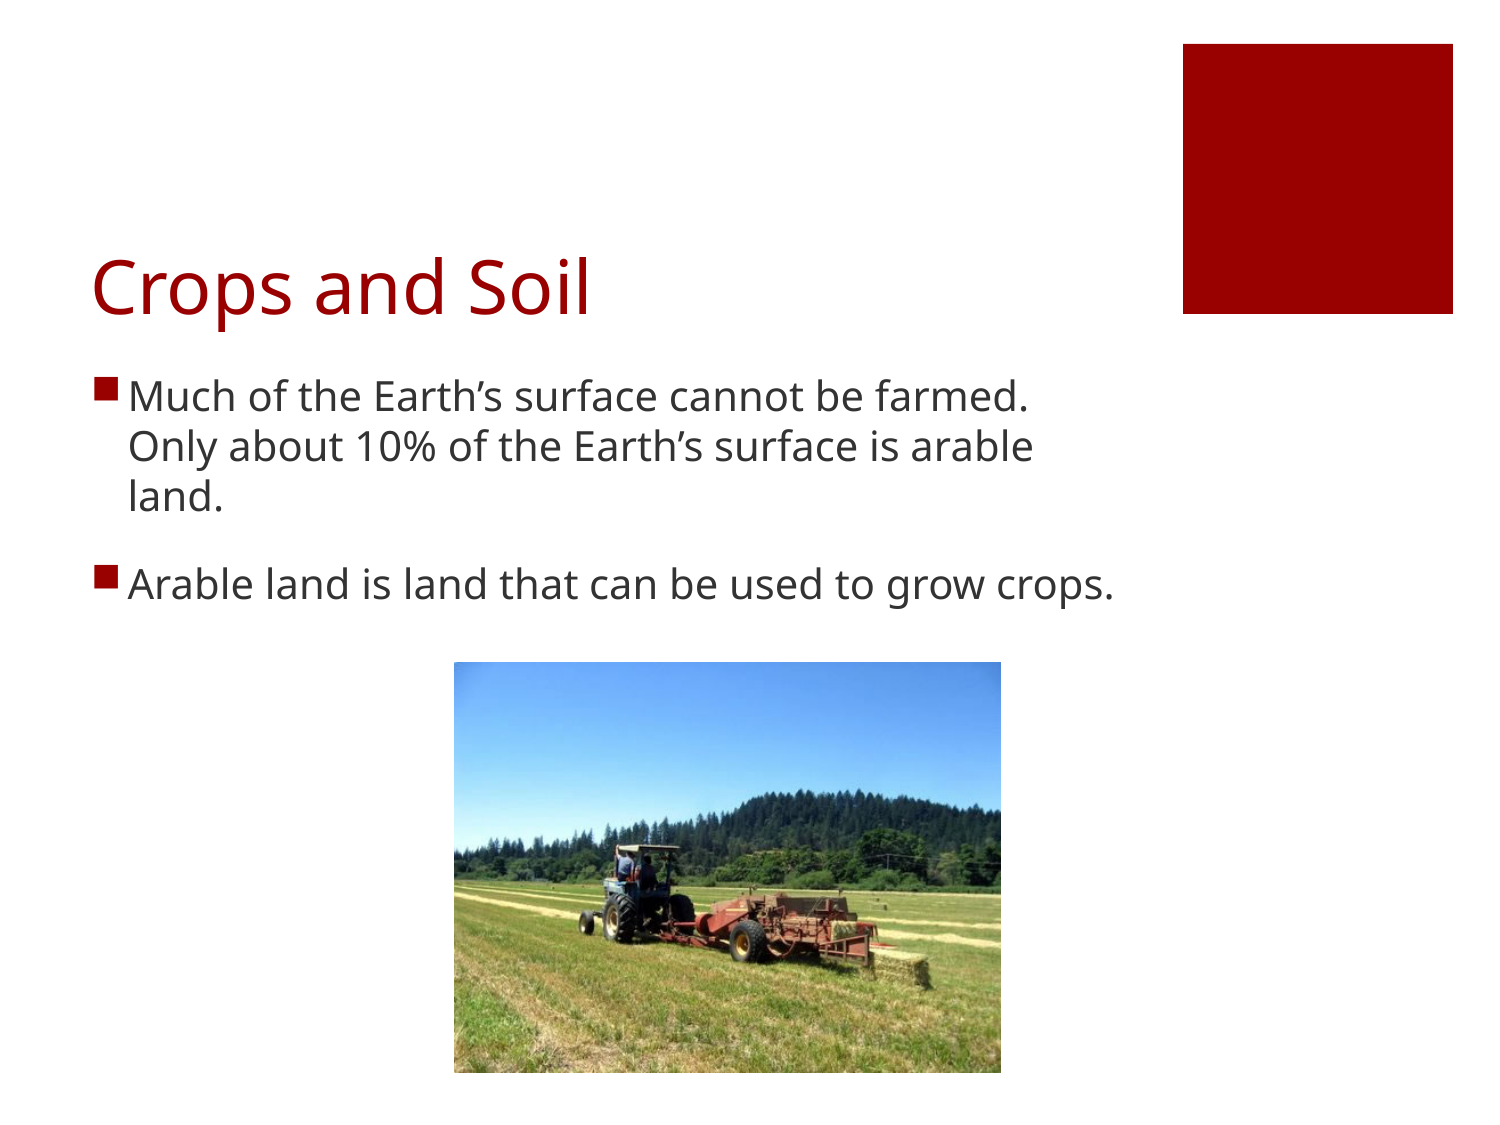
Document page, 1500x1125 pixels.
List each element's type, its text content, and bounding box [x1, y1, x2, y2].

title Crops and Soil [75, 149, 1143, 338]
list Much of the Earth’s surface cannot be farmed. Only about 10% of the Earth’s surface is arable land. Arable land is land that can be used to grow crops. [75, 362, 1143, 1005]
picture [453, 662, 1002, 1073]
